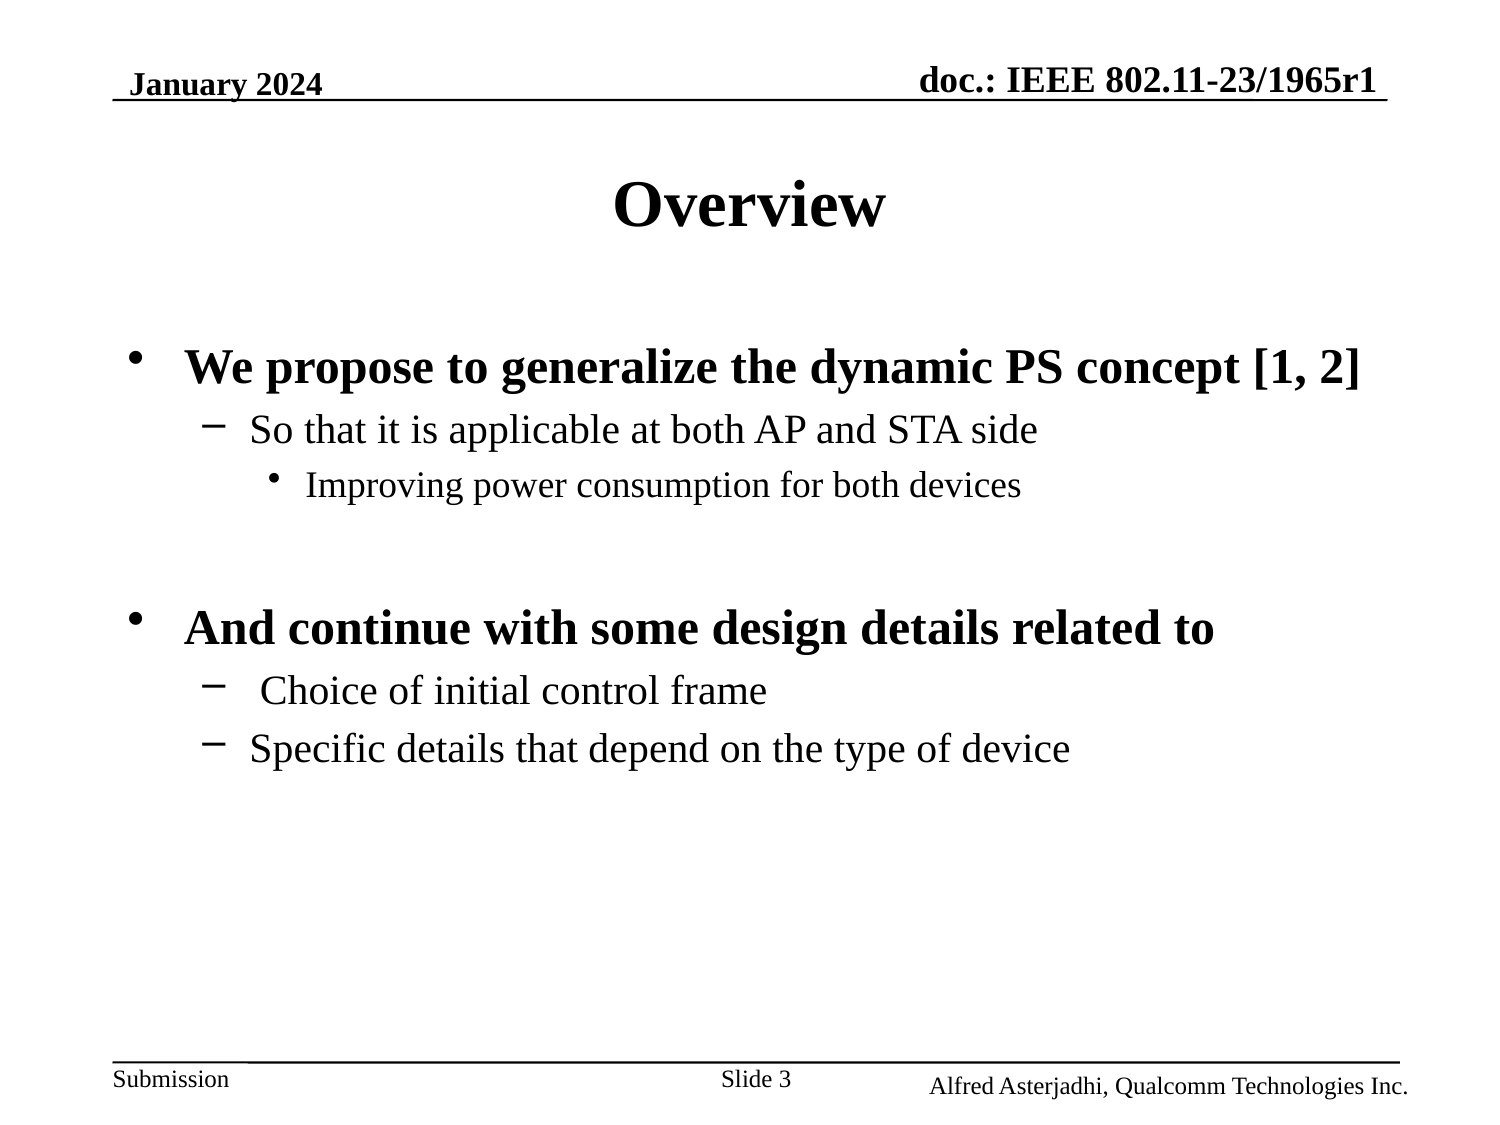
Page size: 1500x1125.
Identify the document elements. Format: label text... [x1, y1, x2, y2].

text_box January 2024 [114, 54, 372, 100]
footer Alfred Asterjadhi, Qualcomm Technologies Inc. [914, 1062, 1436, 1093]
title Overview [112, 112, 1388, 288]
slide_number Slide 3 [712, 1061, 800, 1093]
list We propose to generalize the dynamic PS concept [1, 2] So that it is applicable at both AP and STA side Improving power consumption for both devices And continue with some design details related to Choice of initial control frame Specific details that depend on the type of device [112, 326, 1388, 1002]
